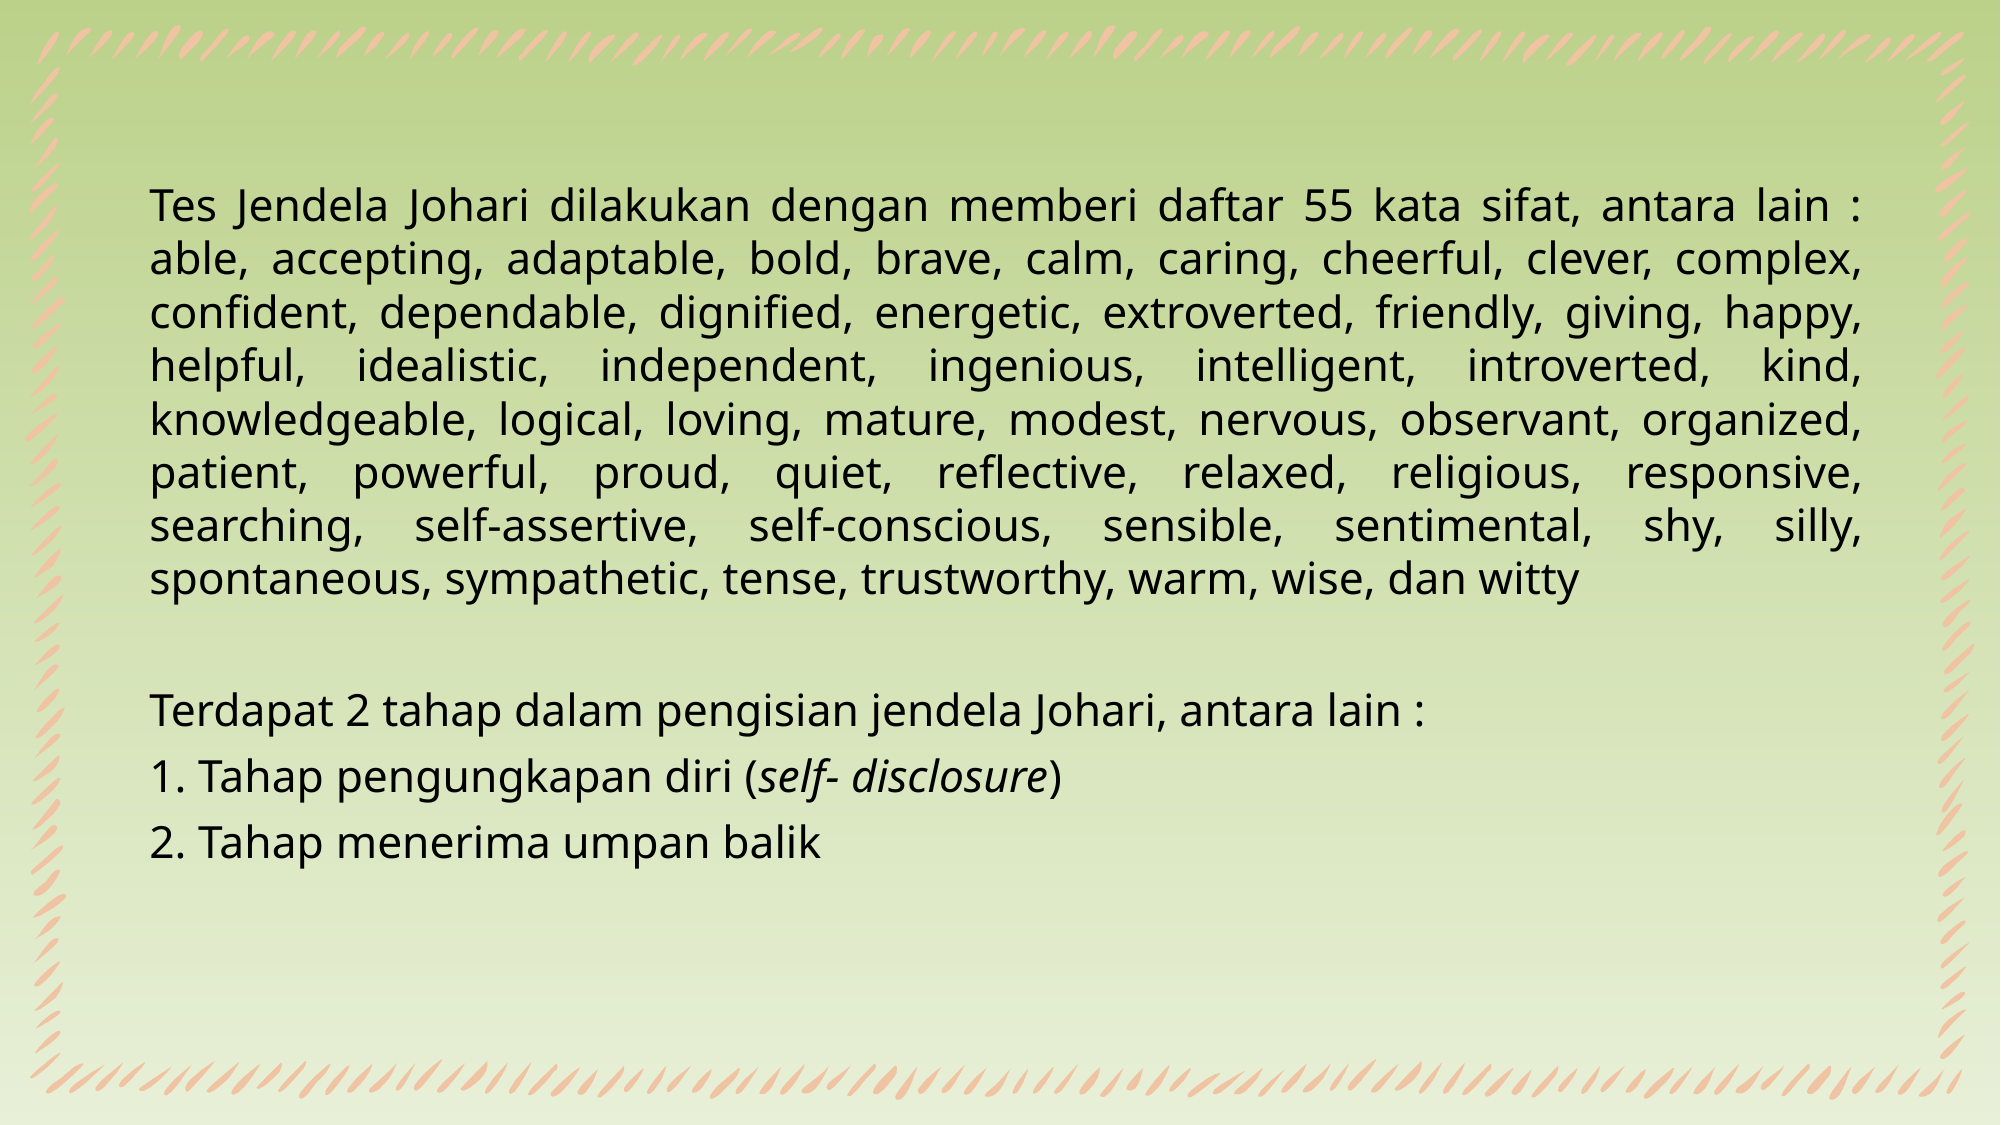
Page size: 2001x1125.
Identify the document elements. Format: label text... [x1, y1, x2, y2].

text_box Tes Jendela Johari dilakukan dengan memberi daftar 55 kata sifat, antara lain : able, accepting, adaptable, bold, brave, calm, caring, cheerful, clever, complex, confident, dependable, dignified, energetic, extroverted, friendly, giving, happy, helpful, idealistic, independent, ingenious, intelligent, introverted, kind, knowledgeable, logical, loving, mature, modest, nervous, observant, organized, patient, powerful, proud, quiet, reflective, relaxed, religious, responsive, searching, self-assertive, self-conscious, sensible, sentimental, shy, silly, spontaneous, sympathetic, tense, trustworthy, warm, wise, dan witty Terdapat 2 tahap dalam pengisian jendela Johari, antara lain : 1. Tahap pengungkapan diri (self- disclosure) 2. Tahap menerima umpan balik [129, 156, 1886, 947]
